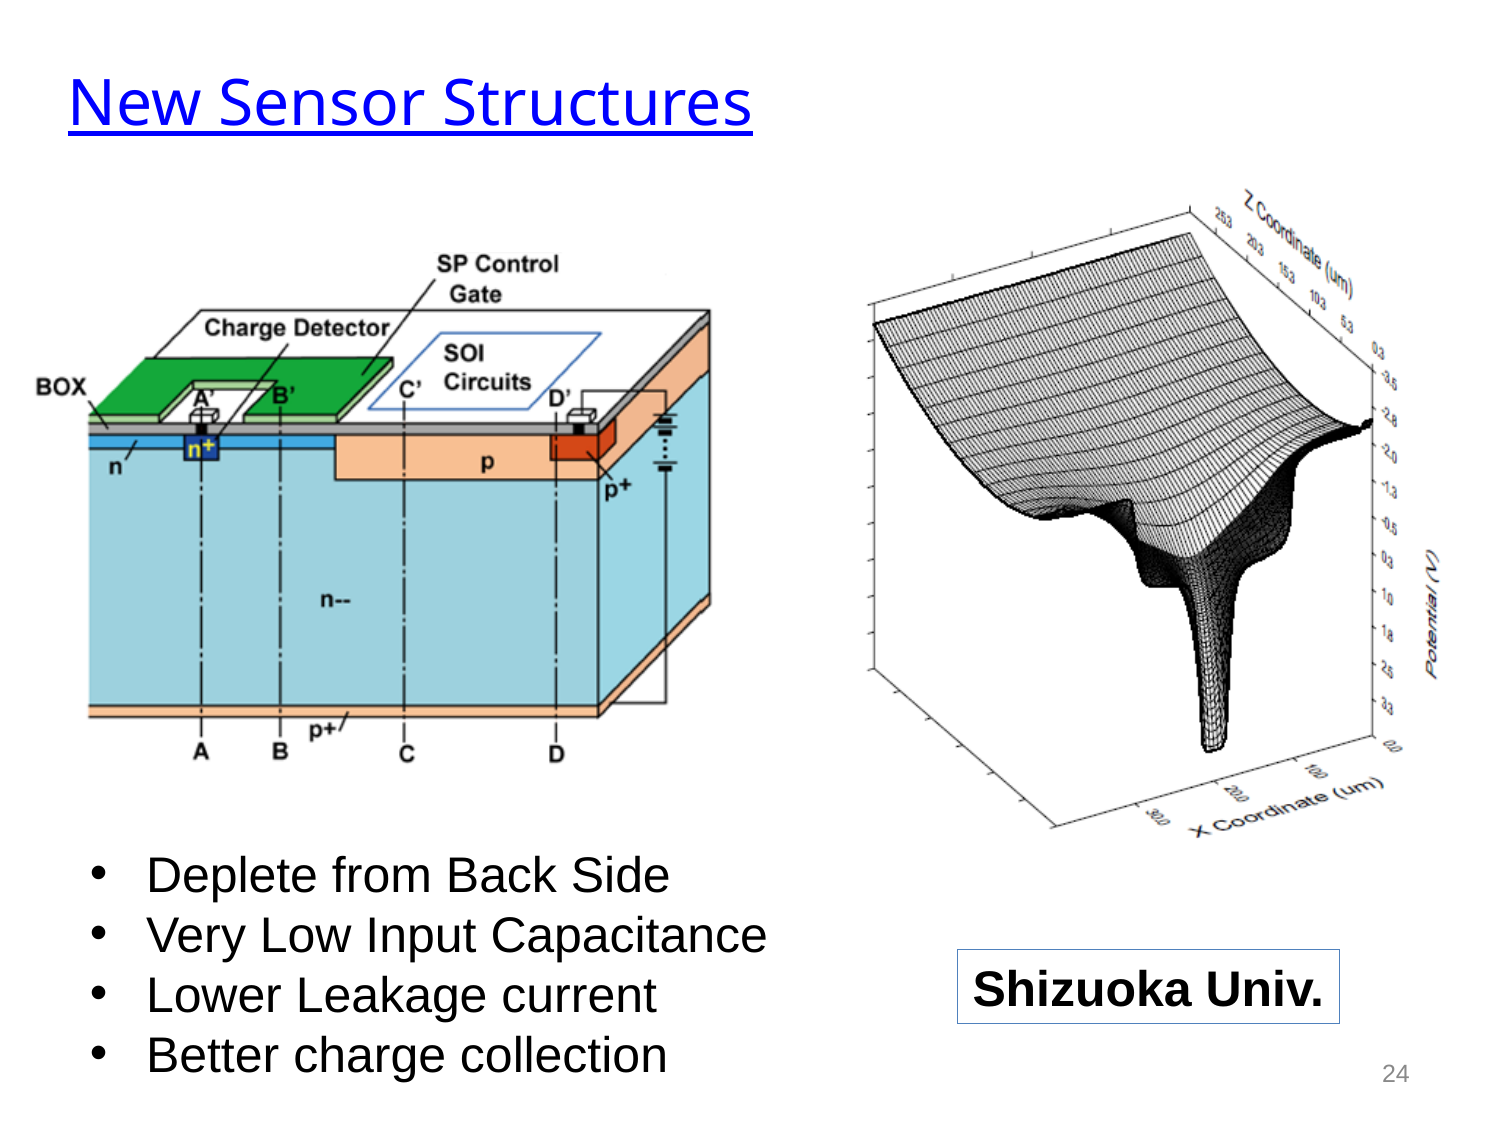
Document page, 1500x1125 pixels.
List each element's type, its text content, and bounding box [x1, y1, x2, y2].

picture [29, 251, 732, 771]
slide_number 24 [1074, 1042, 1425, 1103]
picture [817, 183, 1447, 840]
text_box Deplete from Back Side Very Low Input Capacitance Lower Leakage current Better charge collection [74, 834, 818, 1090]
text_box Shizuoka Univ. [957, 949, 1340, 1024]
title New Sensor Structures [47, 54, 774, 148]
